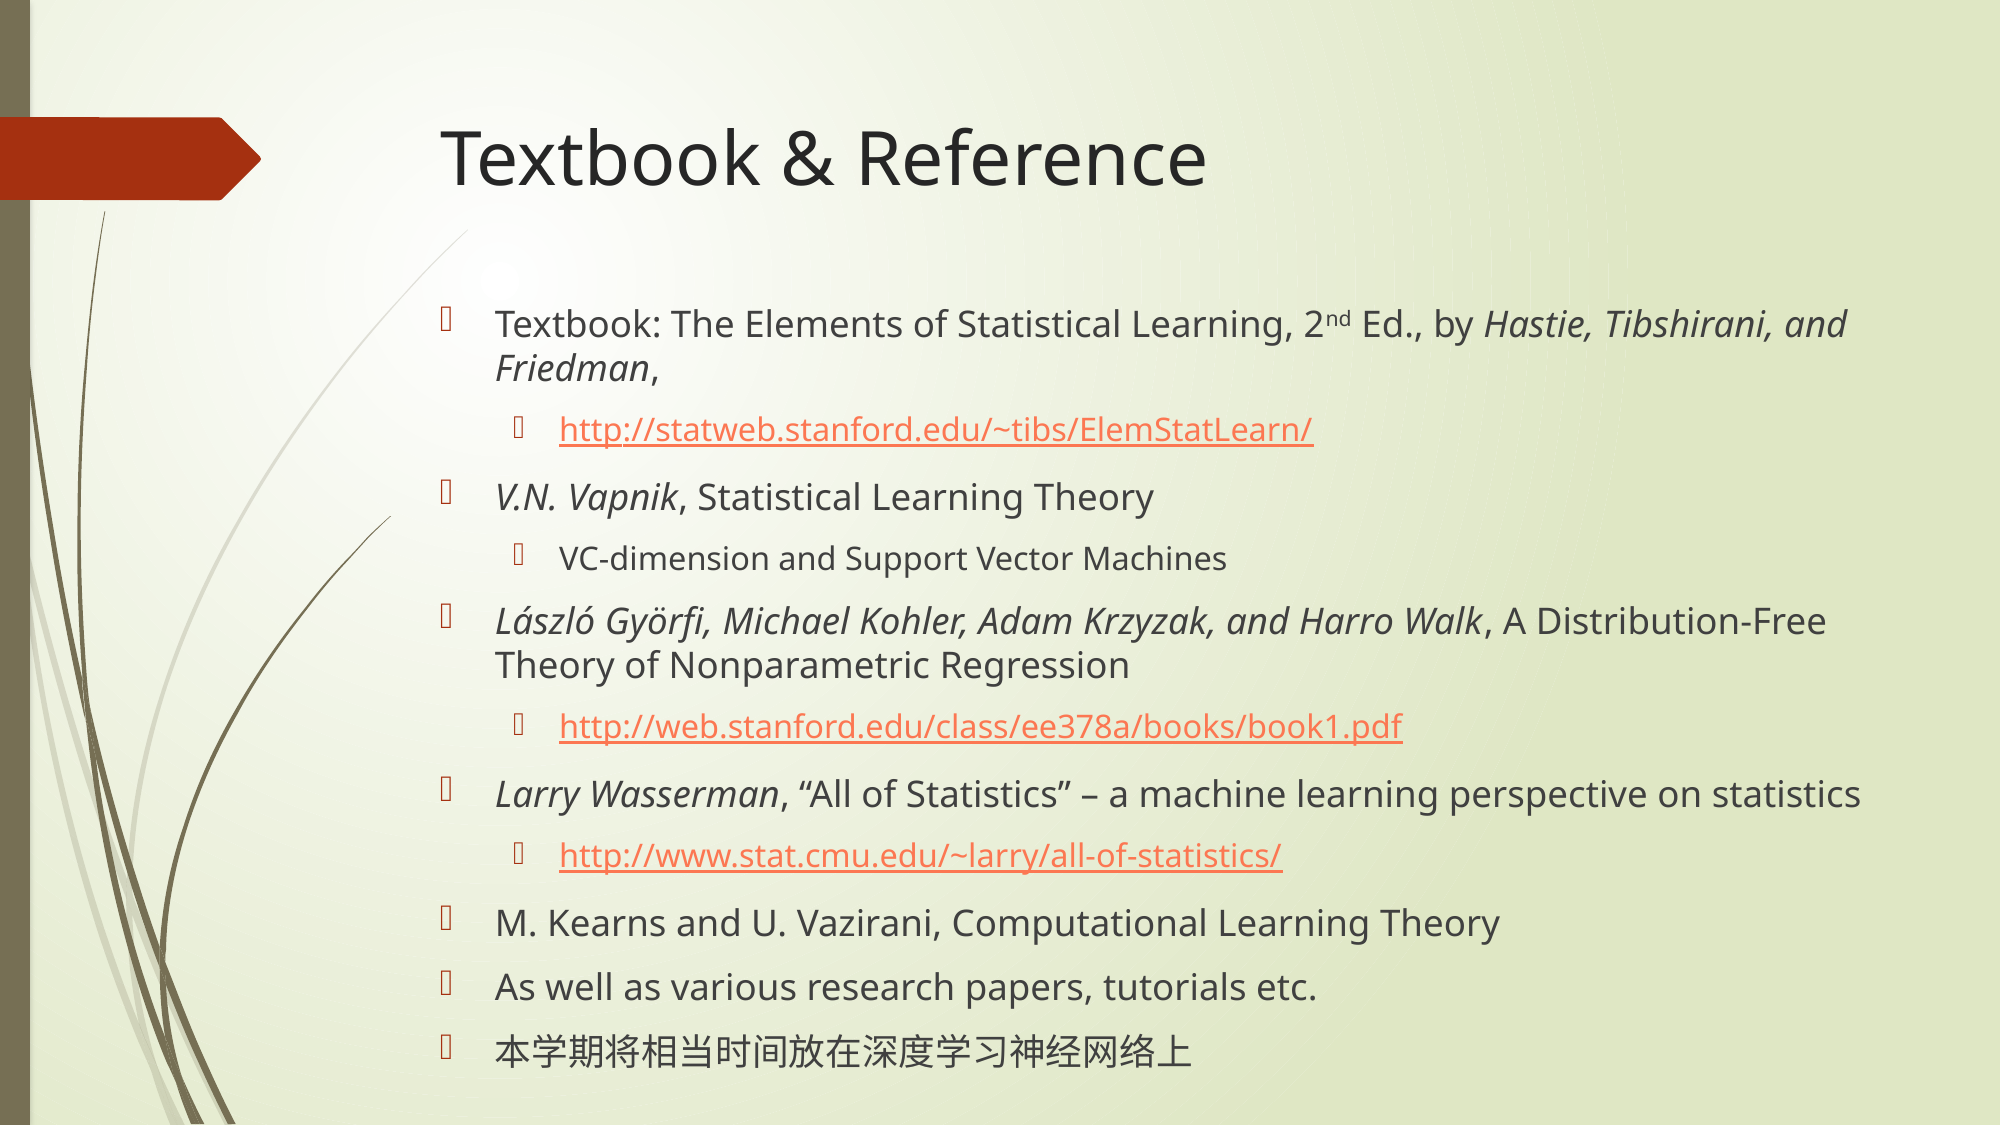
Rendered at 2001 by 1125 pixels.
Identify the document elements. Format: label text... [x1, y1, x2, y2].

title Textbook & Reference [425, 102, 1888, 293]
list Textbook: The Elements of Statistical Learning, 2nd Ed., by Hastie, Tibshirani, and Friedman, http://statweb.stanford.edu/~tibs/ElemStatLearn/ V.N. Vapnik, Statistical Learning Theory VC-dimension and Support Vector Machines László Györfi, Michael Kohler, Adam Krzyzak, and Harro Walk, A Distribution-Free Theory of Nonparametric Regression http://web.stanford.edu/class/ee378a/books/book1.pdf Larry Wasserman, “All of Statistics” – a machine learning perspective on statistics http://www.stat.cmu.edu/~larry/all-of-statistics/ M. Kearns and U. Vazirani, Computational Learning Theory As well as various research papers, tutorials etc. 本学期将相当时间放在深度学习神经网络上 [424, 293, 1925, 1085]
